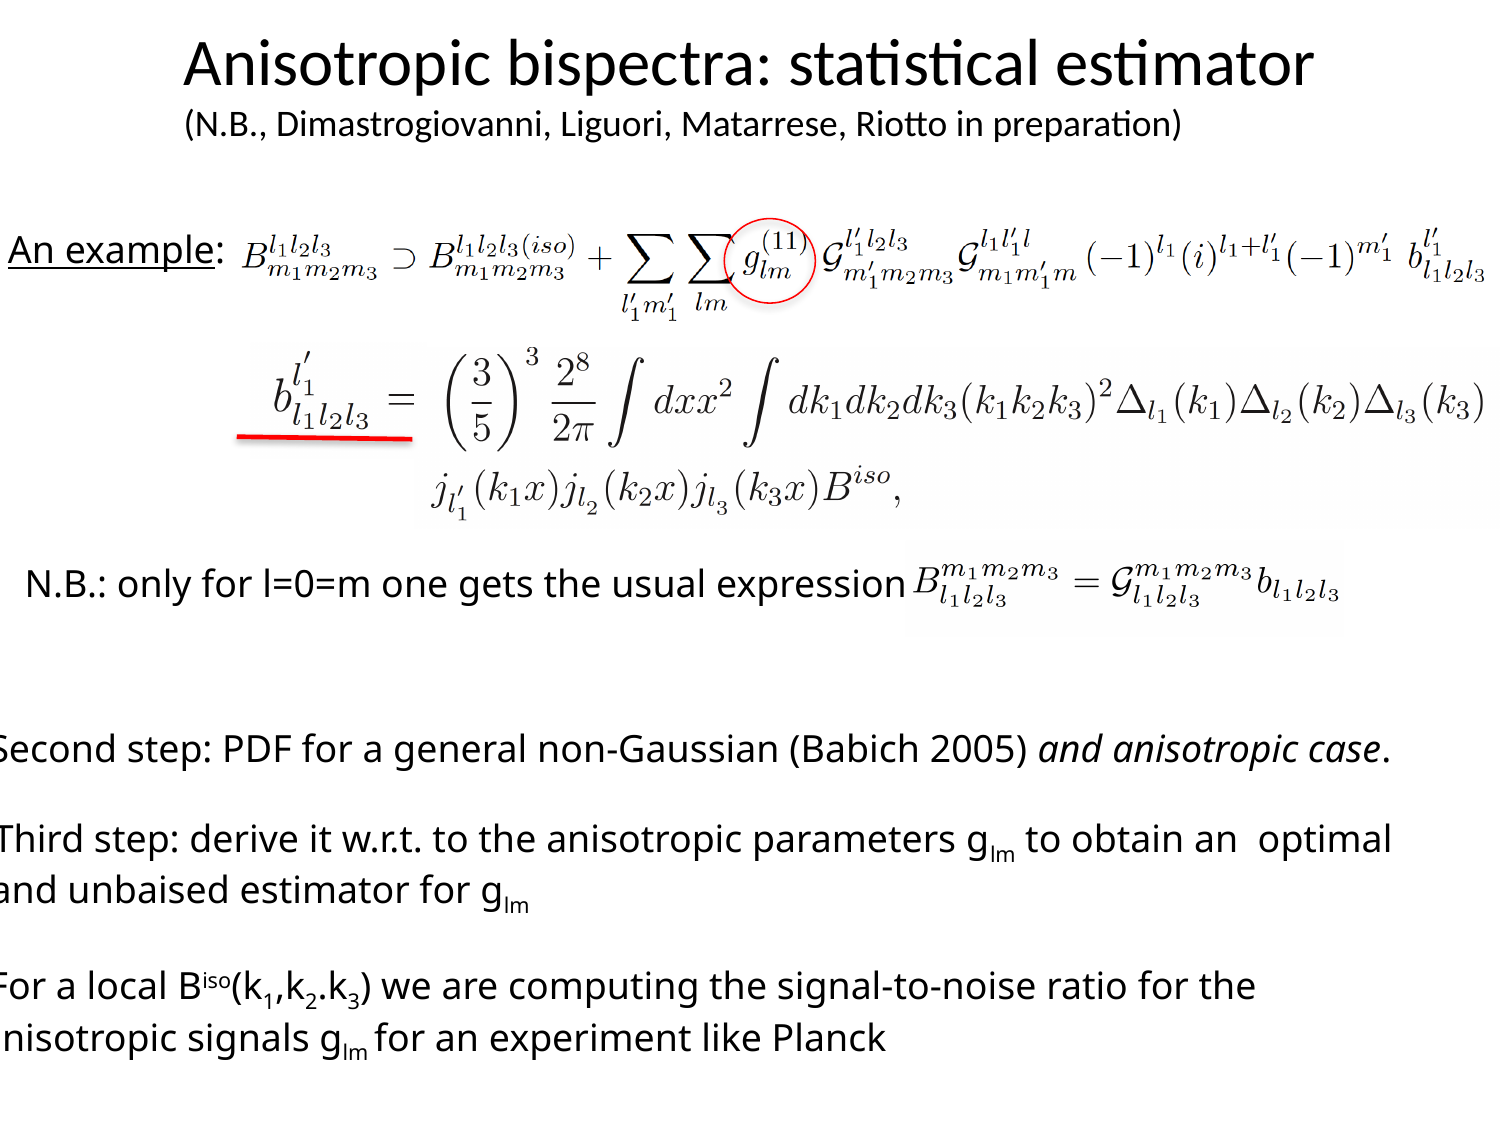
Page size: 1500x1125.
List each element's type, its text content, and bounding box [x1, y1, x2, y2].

picture [904, 540, 1344, 637]
text_box An example: [0, 218, 231, 279]
picture [236, 213, 1497, 328]
text_box Second step: PDF for a general non-Gaussian (Babich 2005) and anisotropic case. 3. Third step: derive it w.r.t. to the anisotropic parameters glm to obtain an optimal and unbaised estimator for glm For a local Biso(k1,k2.k3) we are computing the signal-to-noise ratio for the anisotropic signals glm for an experiment like Planck [0, 717, 1500, 1073]
picture [250, 342, 1500, 529]
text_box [236, 436, 413, 440]
text_box N.B.: only for l=0=m one gets the usual expression [9, 552, 899, 613]
text_box Anisotropic bispectra: statistical estimator (N.B., Dimastrogiovanni, Liguori, Matarrese, Riotto in preparation) [168, 11, 1332, 152]
